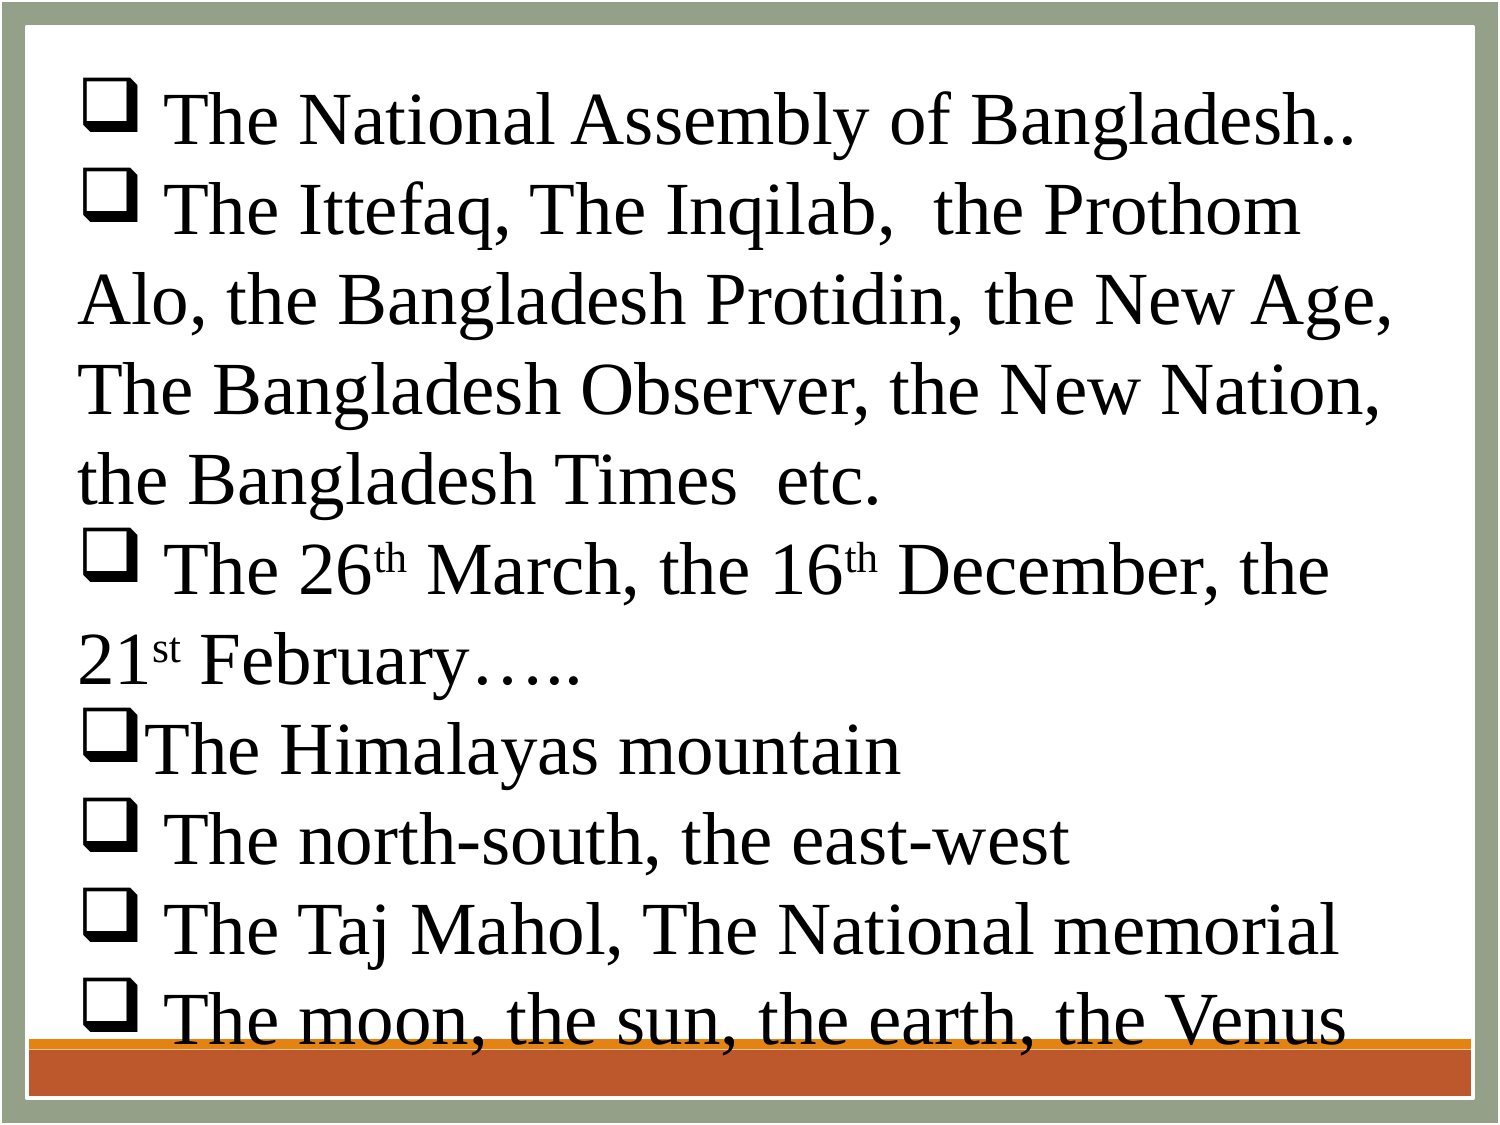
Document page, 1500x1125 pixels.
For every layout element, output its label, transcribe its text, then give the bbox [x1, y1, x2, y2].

text_box The National Assembly of Bangladesh.. The Ittefaq, The Inqilab, the Prothom Alo, the Bangladesh Protidin, the New Age, The Bangladesh Observer, the New Nation, the Bangladesh Times etc. The 26th March, the 16th December, the 21st February….. The Himalayas mountain The north-south, the east-west The Taj Mahol, The National memorial The moon, the sun, the earth, the Venus [61, 61, 1426, 1068]
text_box [0, 0, 1500, 1125]
